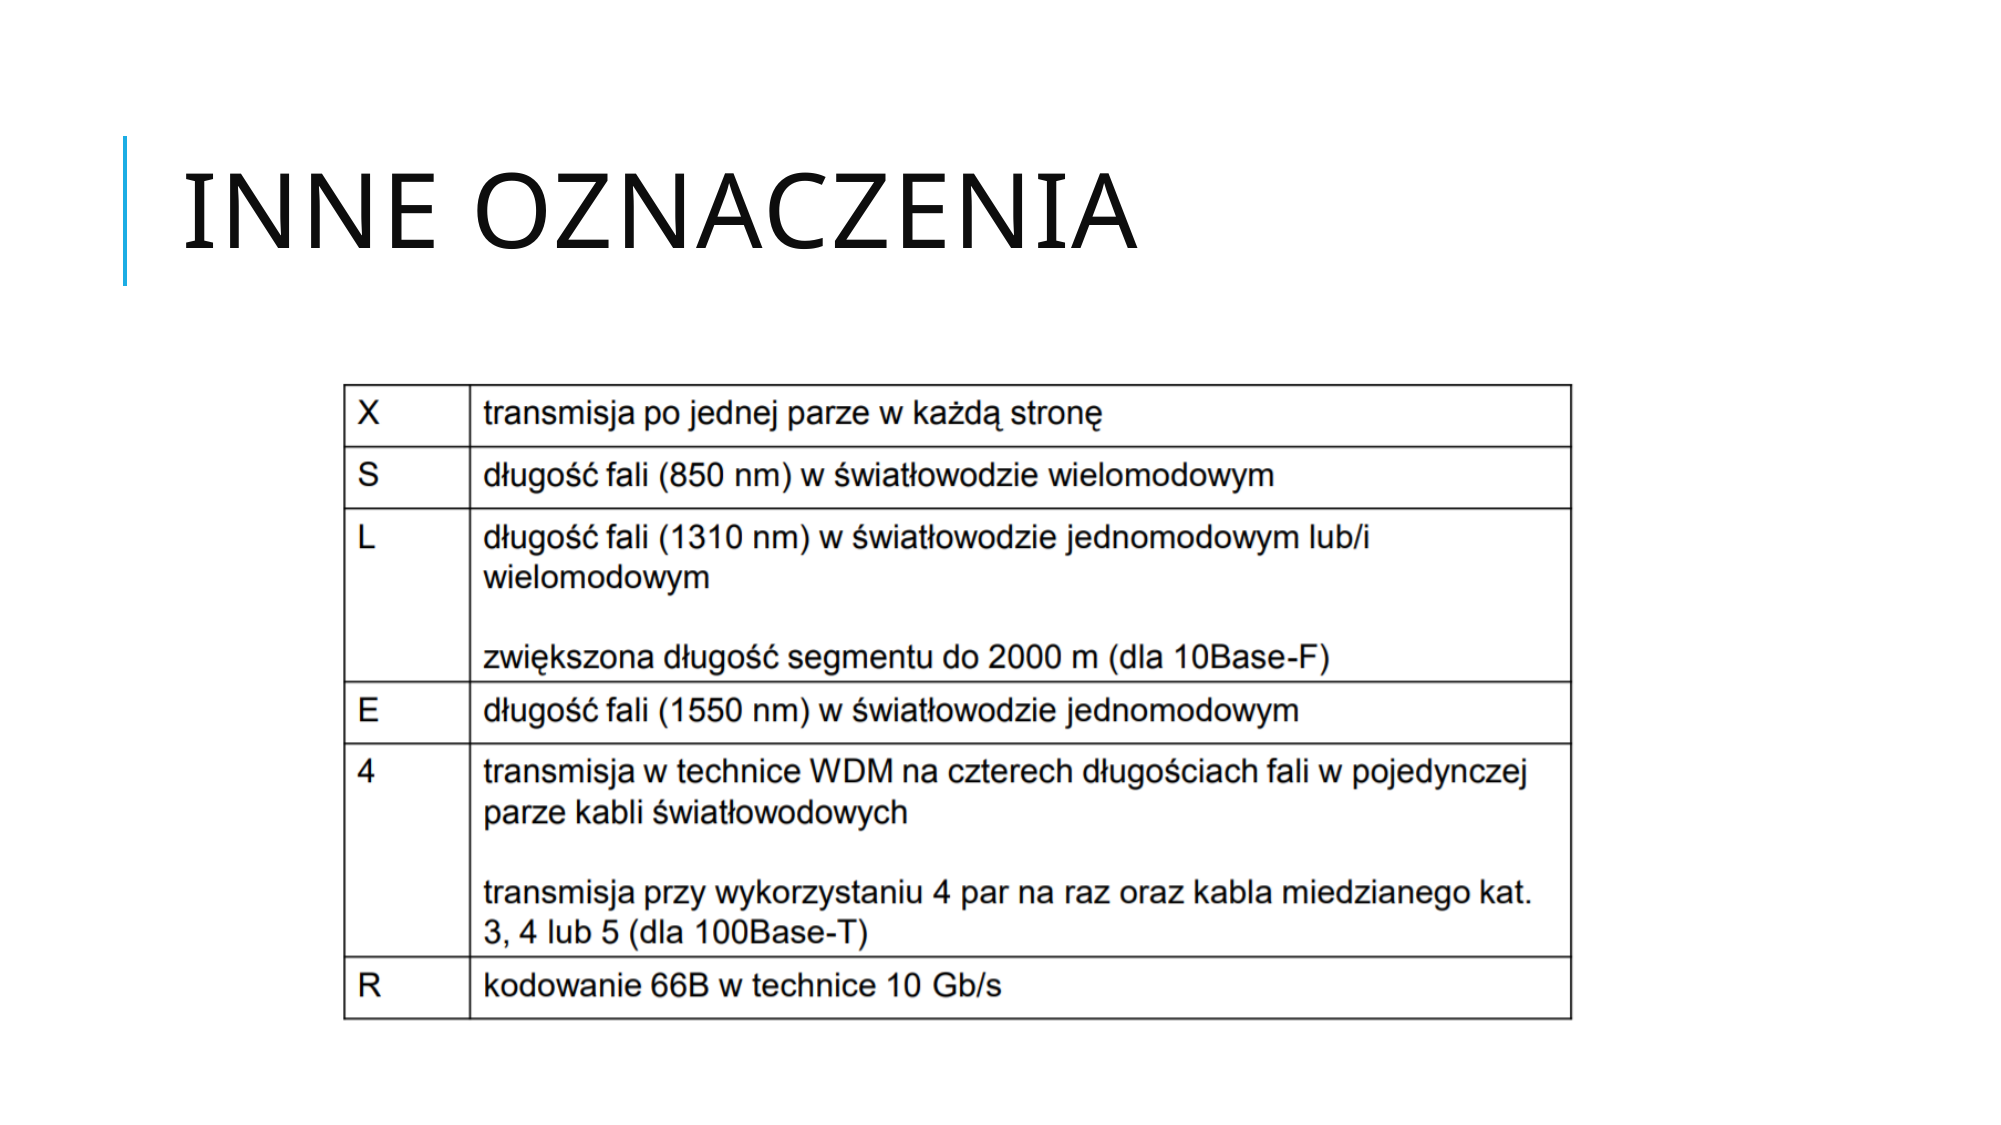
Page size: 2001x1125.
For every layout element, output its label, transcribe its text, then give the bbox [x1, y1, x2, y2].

title Inne oznaczenia [168, 96, 1763, 342]
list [329, 374, 1602, 1036]
